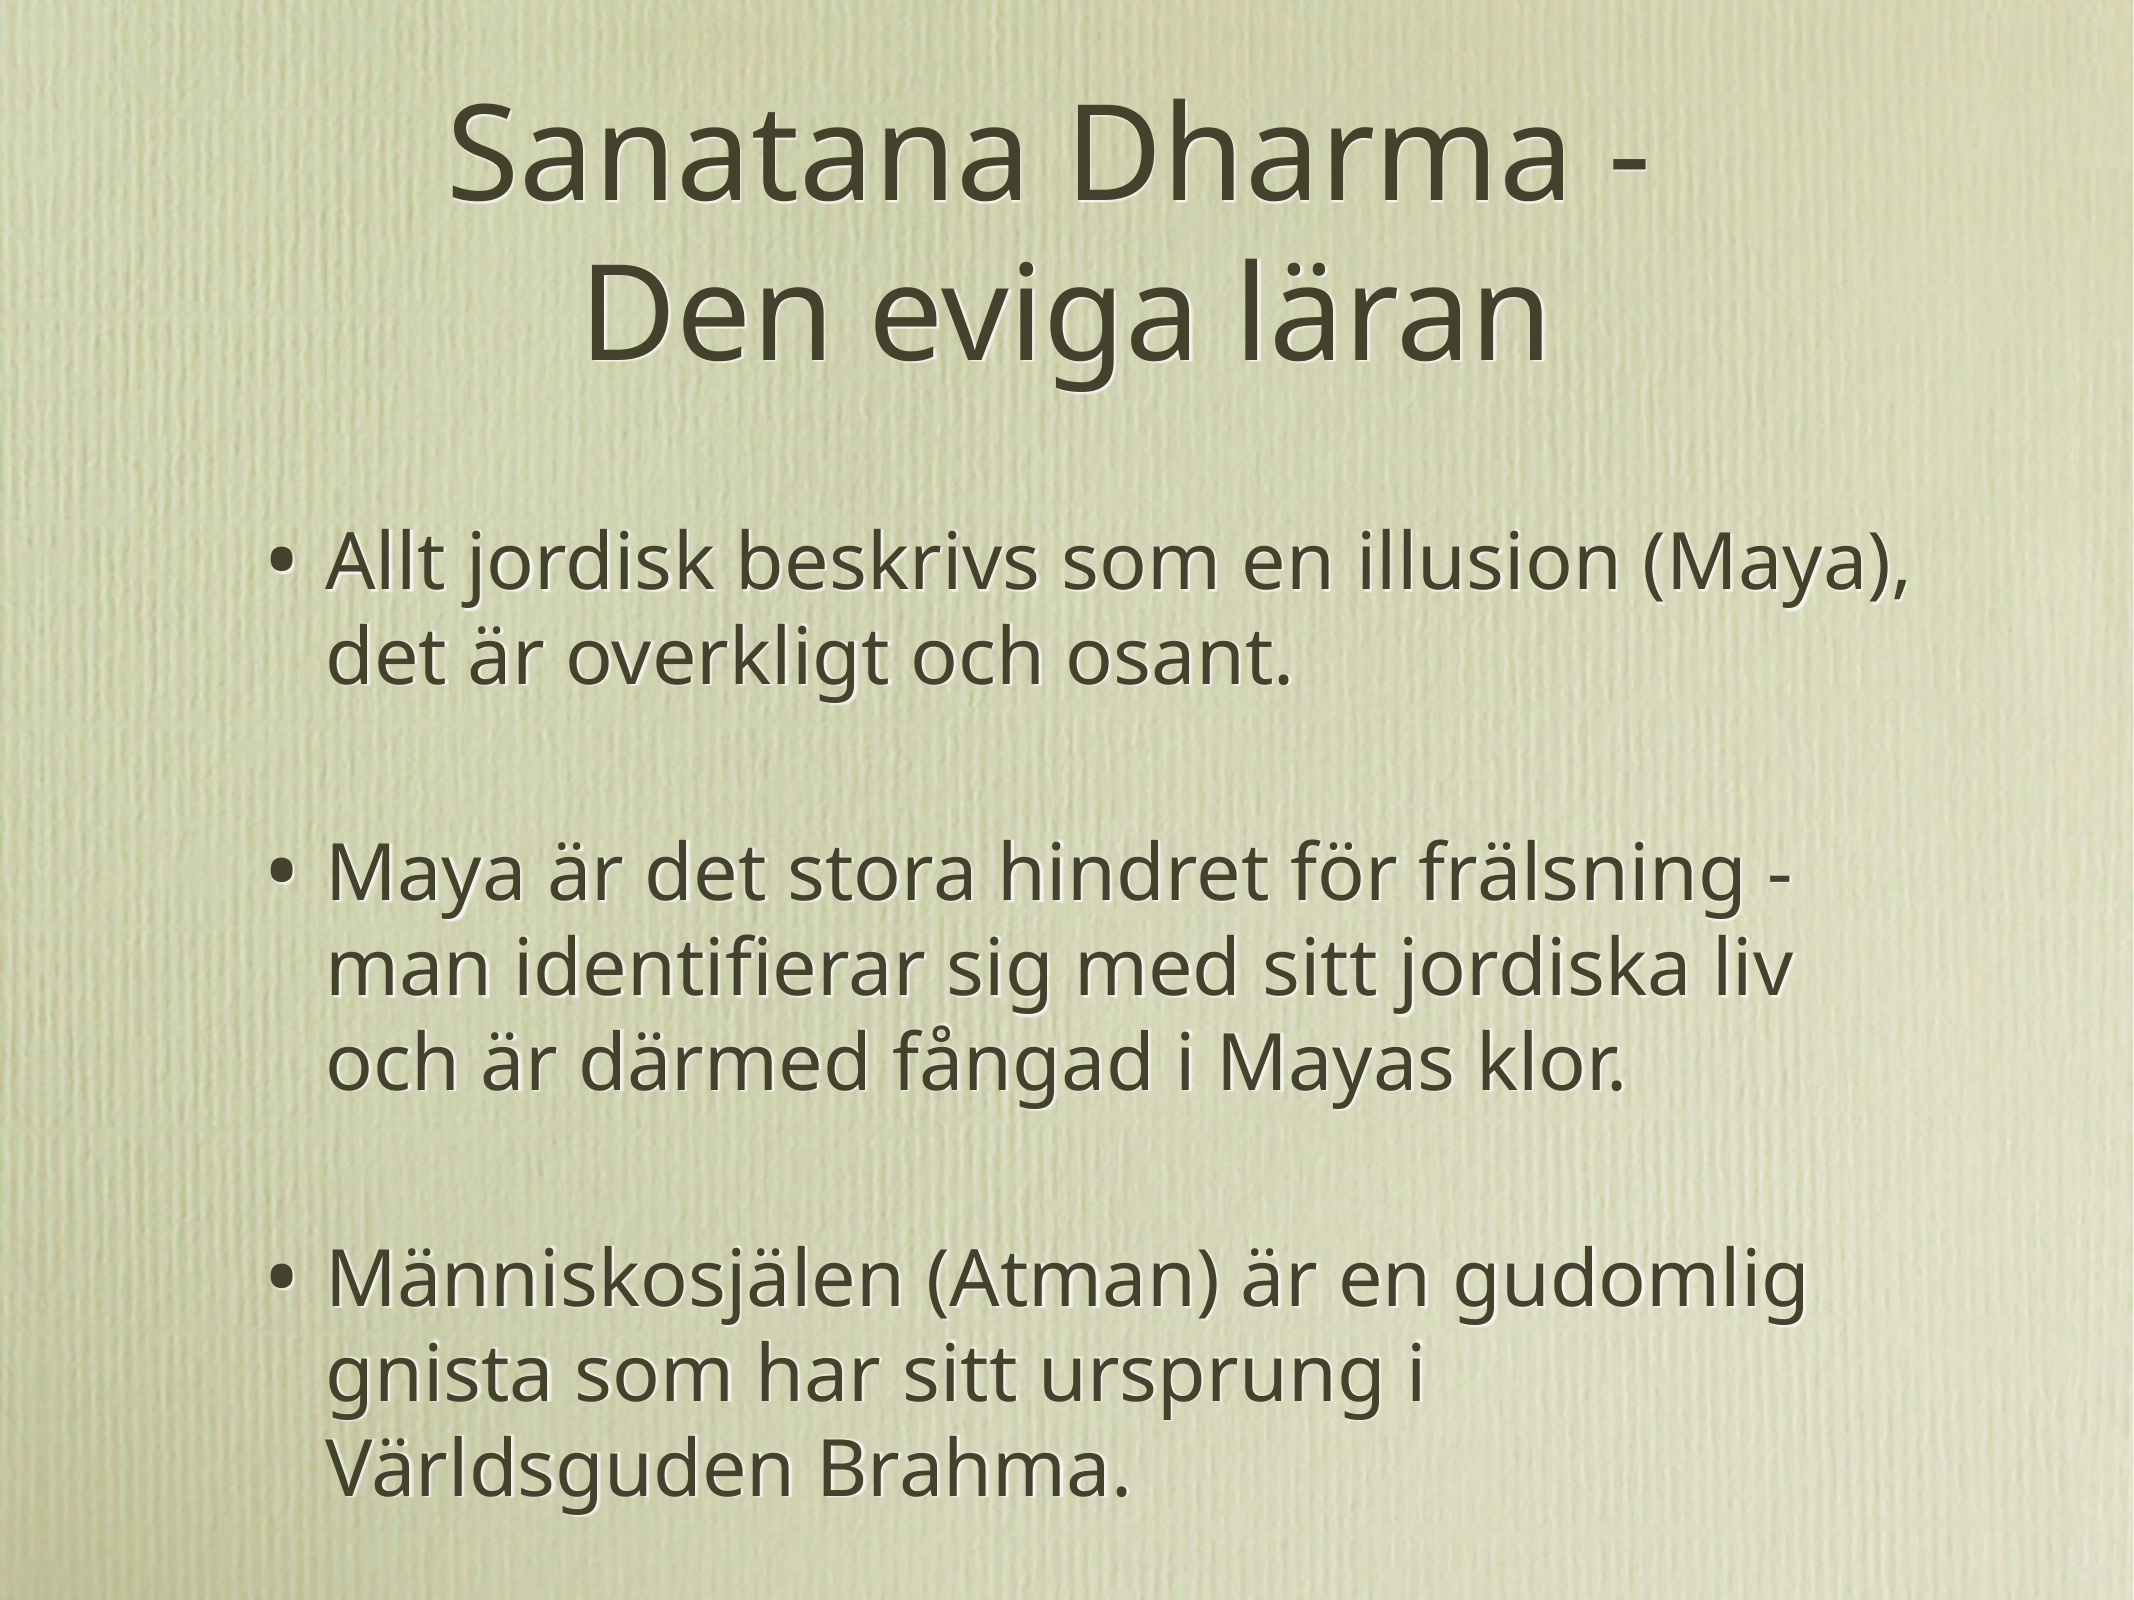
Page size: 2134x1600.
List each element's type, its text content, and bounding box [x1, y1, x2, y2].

picture [0, 0, 2134, 1600]
title Sanatana Dharma - Den eviga läran [207, 64, 1926, 391]
list Allt jordisk beskrivs som en illusion (Maya), det är overkligt och osant. Maya är det stora hindret för frälsning - man identifierar sig med sitt jordiska liv och är därmed fångad i Mayas klor. Människosjälen (Atman) är en gudomlig gnista som har sitt ursprung i Världsguden Brahma. [207, 407, 1926, 1451]
